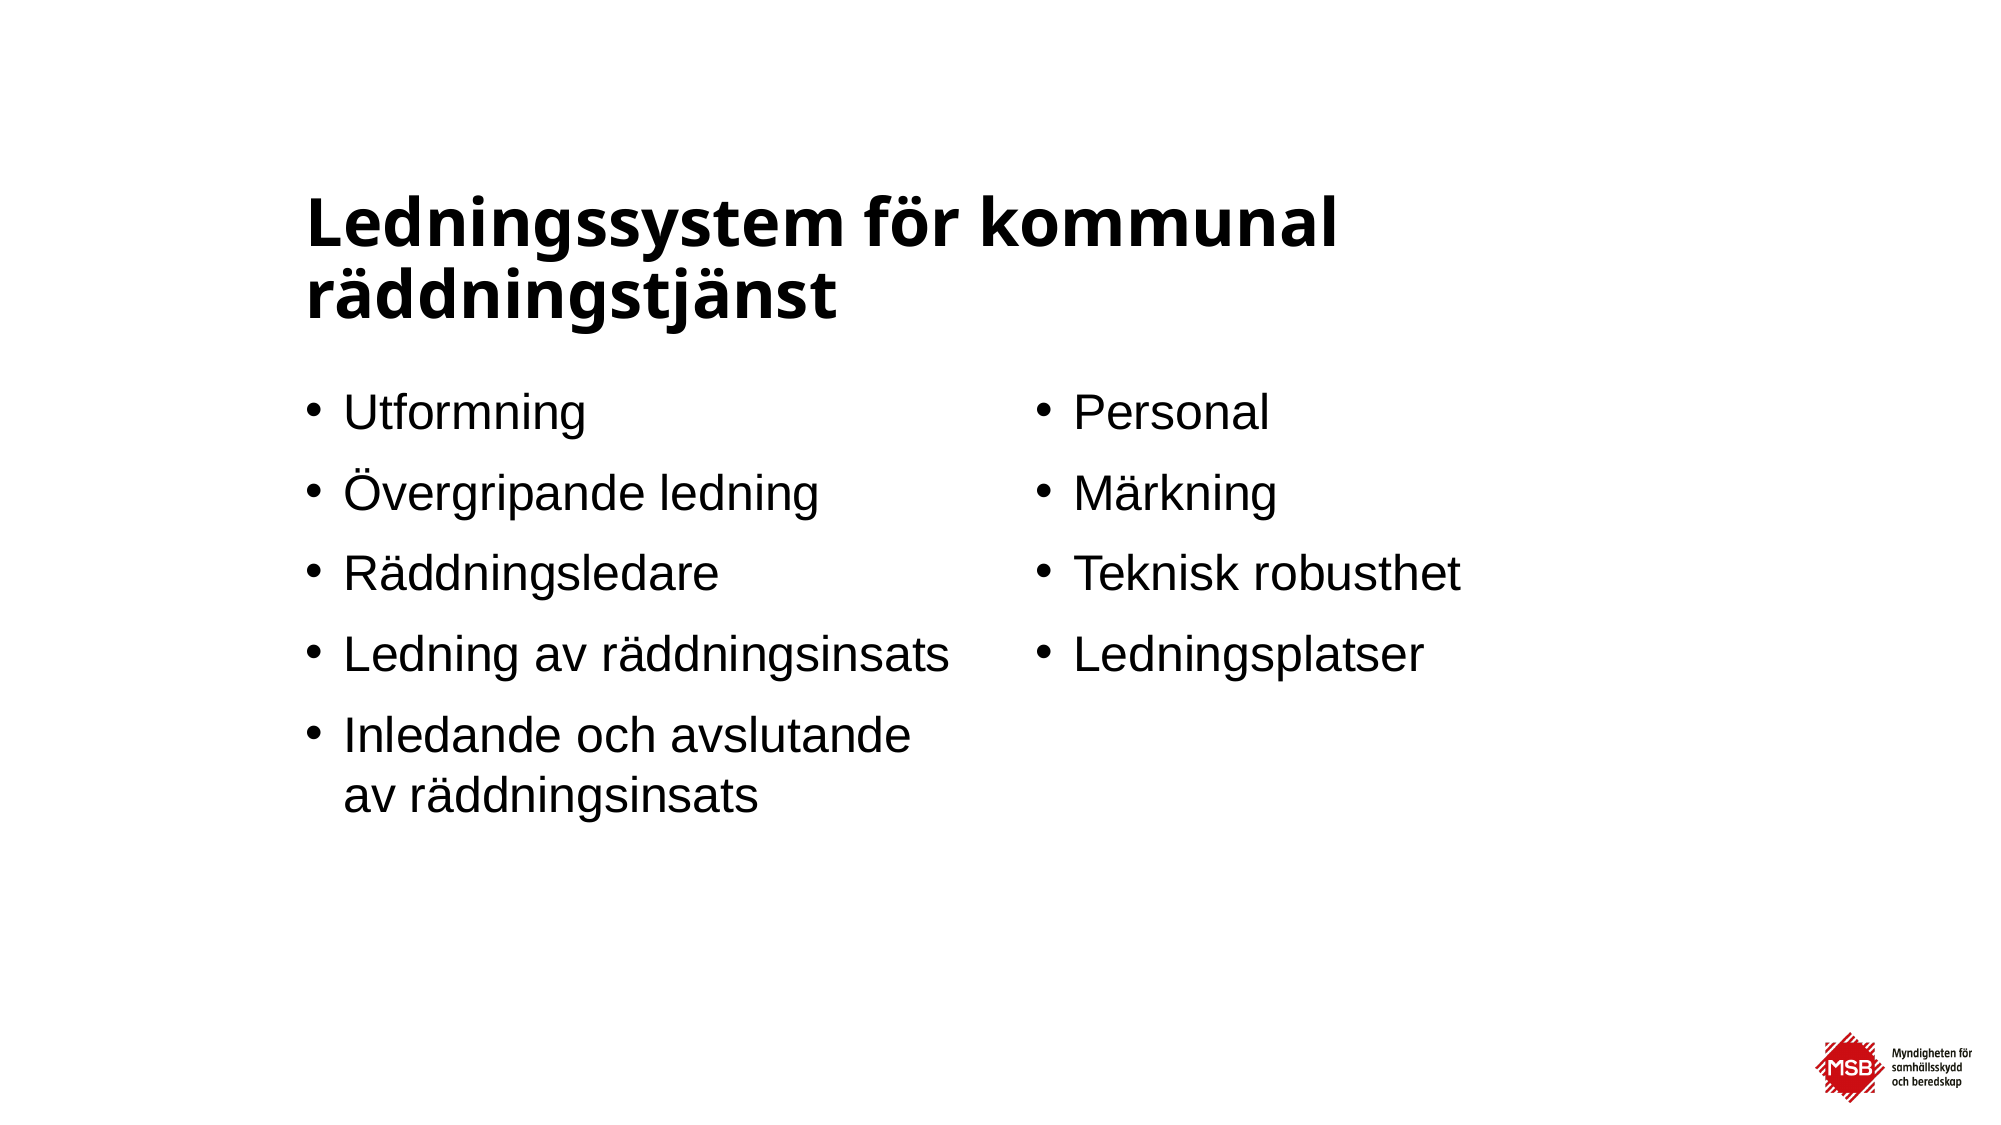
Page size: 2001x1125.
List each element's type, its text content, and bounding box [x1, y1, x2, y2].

picture [1815, 1032, 1972, 1103]
title Ledningssystem för kommunal räddnings­tjänst [290, 181, 1699, 341]
list Utformning Övergripande ledning Räddningsledare Ledning av räddningsinsats Inledande och avslutande av räddningsinsats [290, 371, 969, 1001]
list Personal Märkning Teknisk robusthet Ledningsplatser [1020, 371, 1699, 1001]
